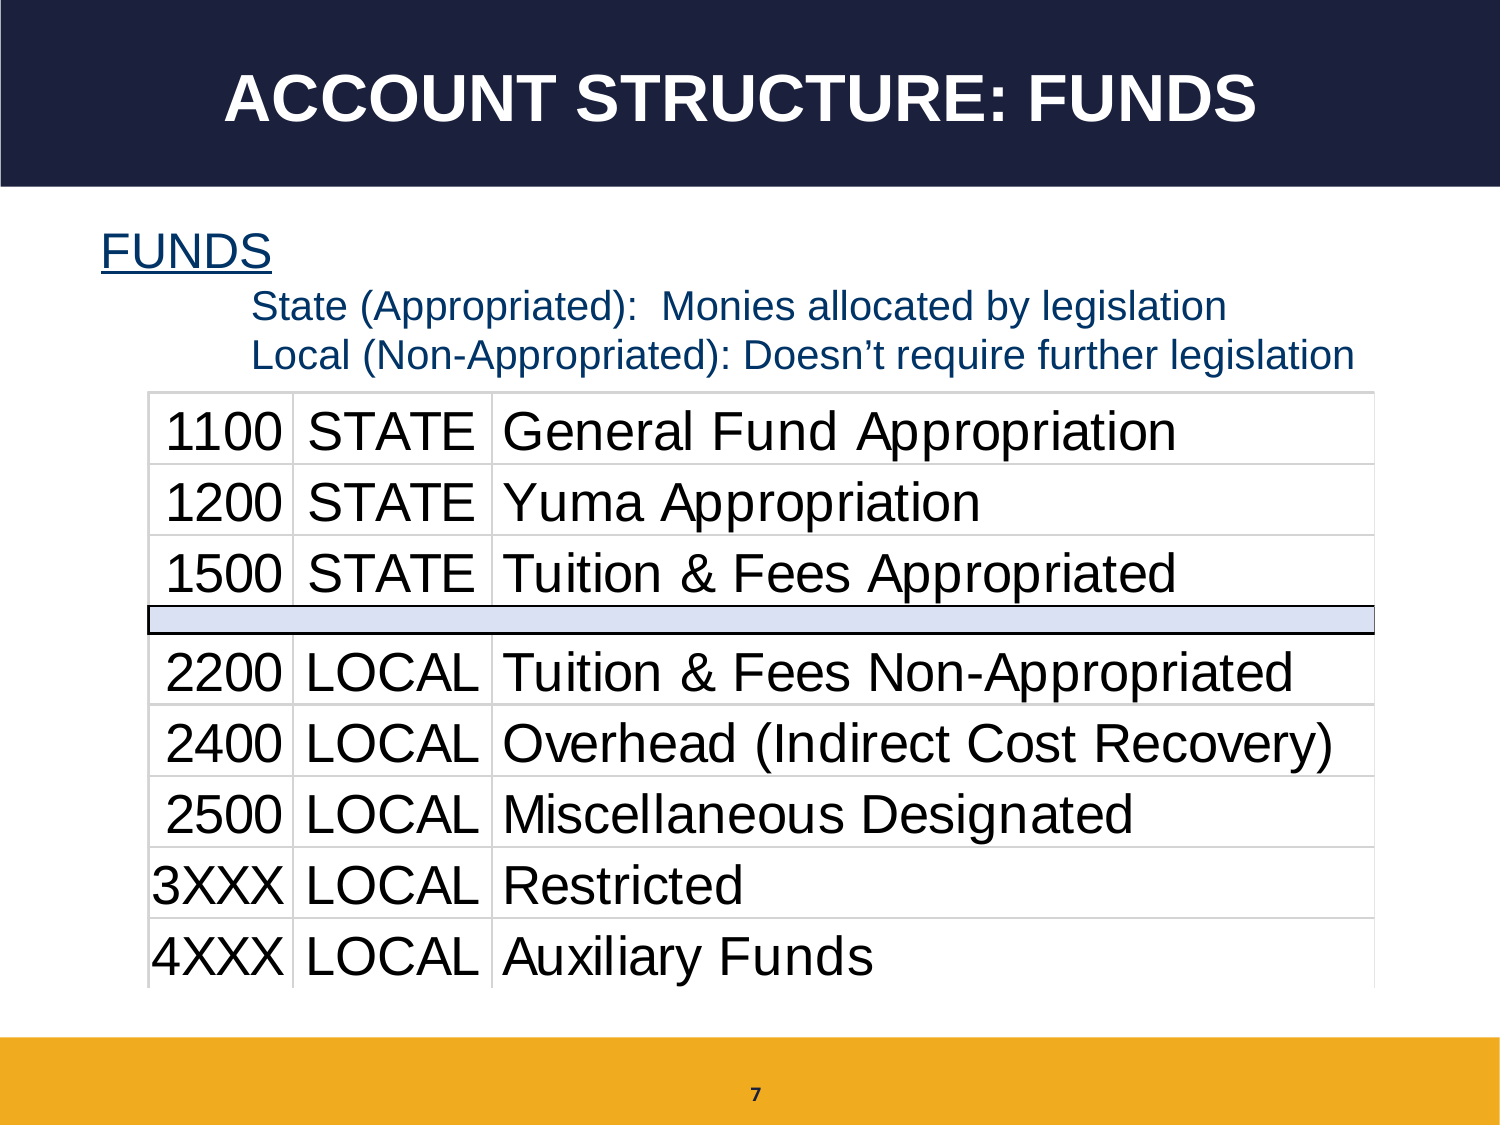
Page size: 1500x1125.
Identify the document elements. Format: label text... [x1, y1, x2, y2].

picture [147, 391, 1377, 991]
title account structure: funds [30, 13, 1436, 177]
text_box FUNDS State (Appropriated): Monies allocated by legislation Local (Non-Appropriated): Doesn’t require further legislation [86, 210, 1414, 486]
list [74, 221, 1438, 1044]
slide_number 7 [599, 1074, 913, 1125]
